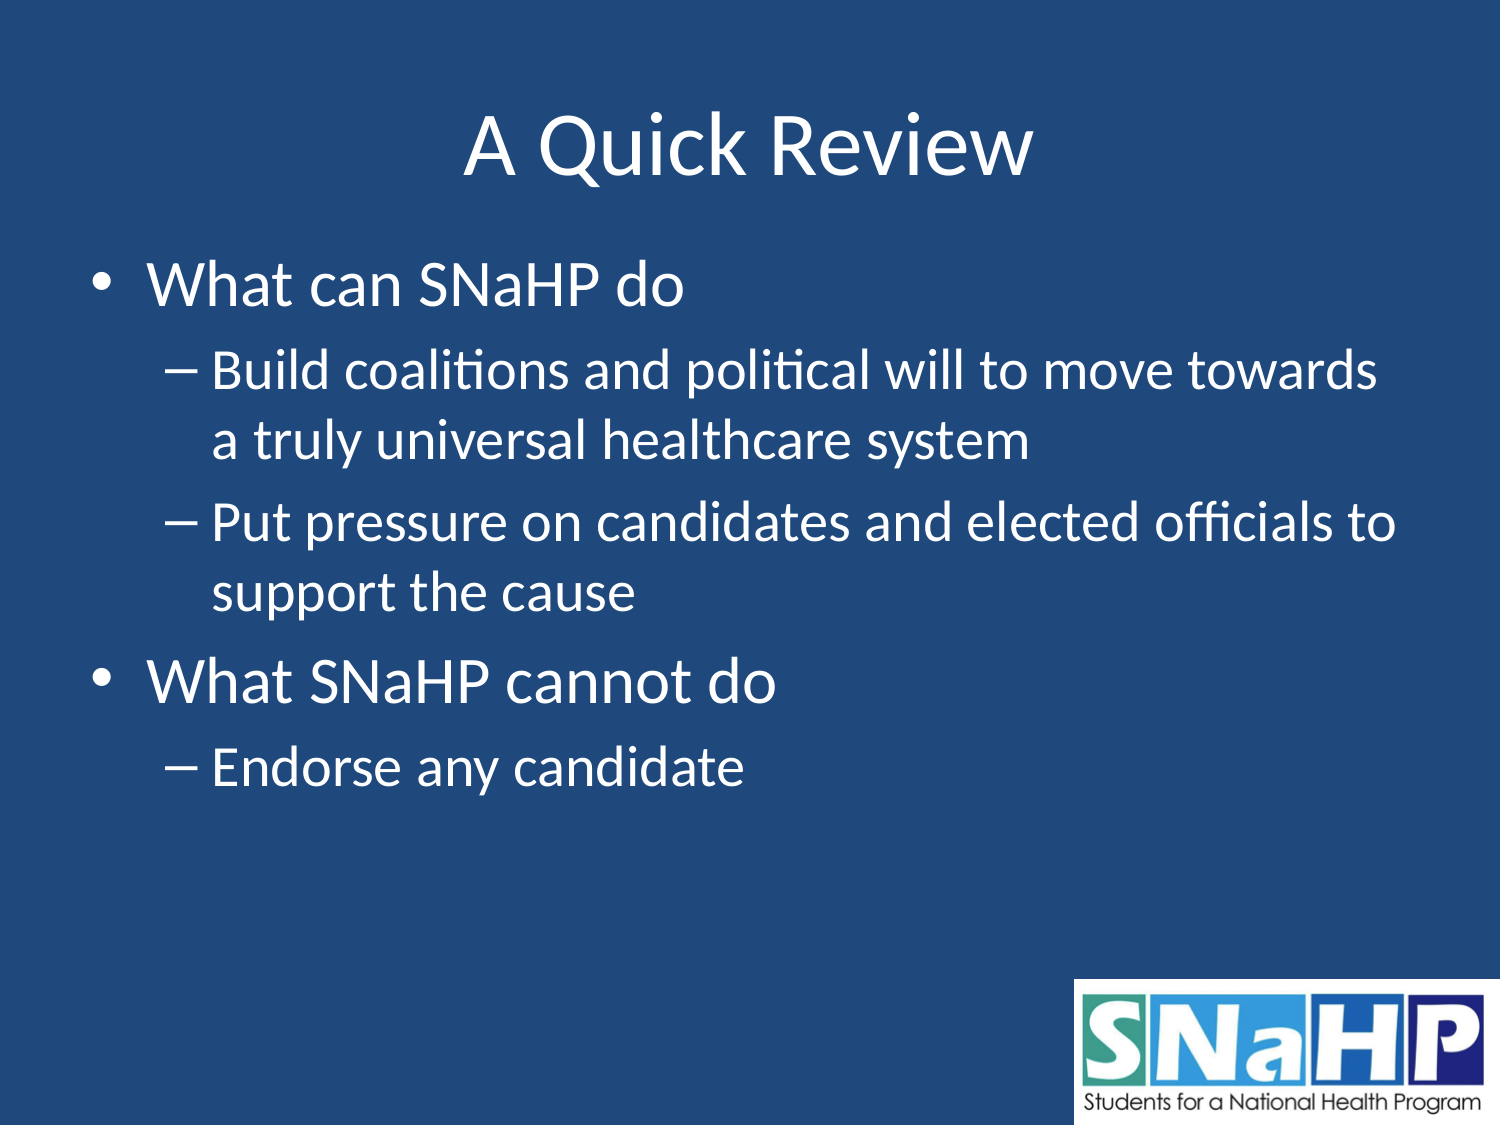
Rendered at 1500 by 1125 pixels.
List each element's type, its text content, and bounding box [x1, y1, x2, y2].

list What can SNaHP do Build coalitions and political will to move towards a truly universal healthcare system Put pressure on candidates and elected officials to support the cause What SNaHP cannot do Endorse any candidate [75, 232, 1425, 975]
picture [1074, 979, 1500, 1125]
title A Quick Review [75, 45, 1425, 232]
